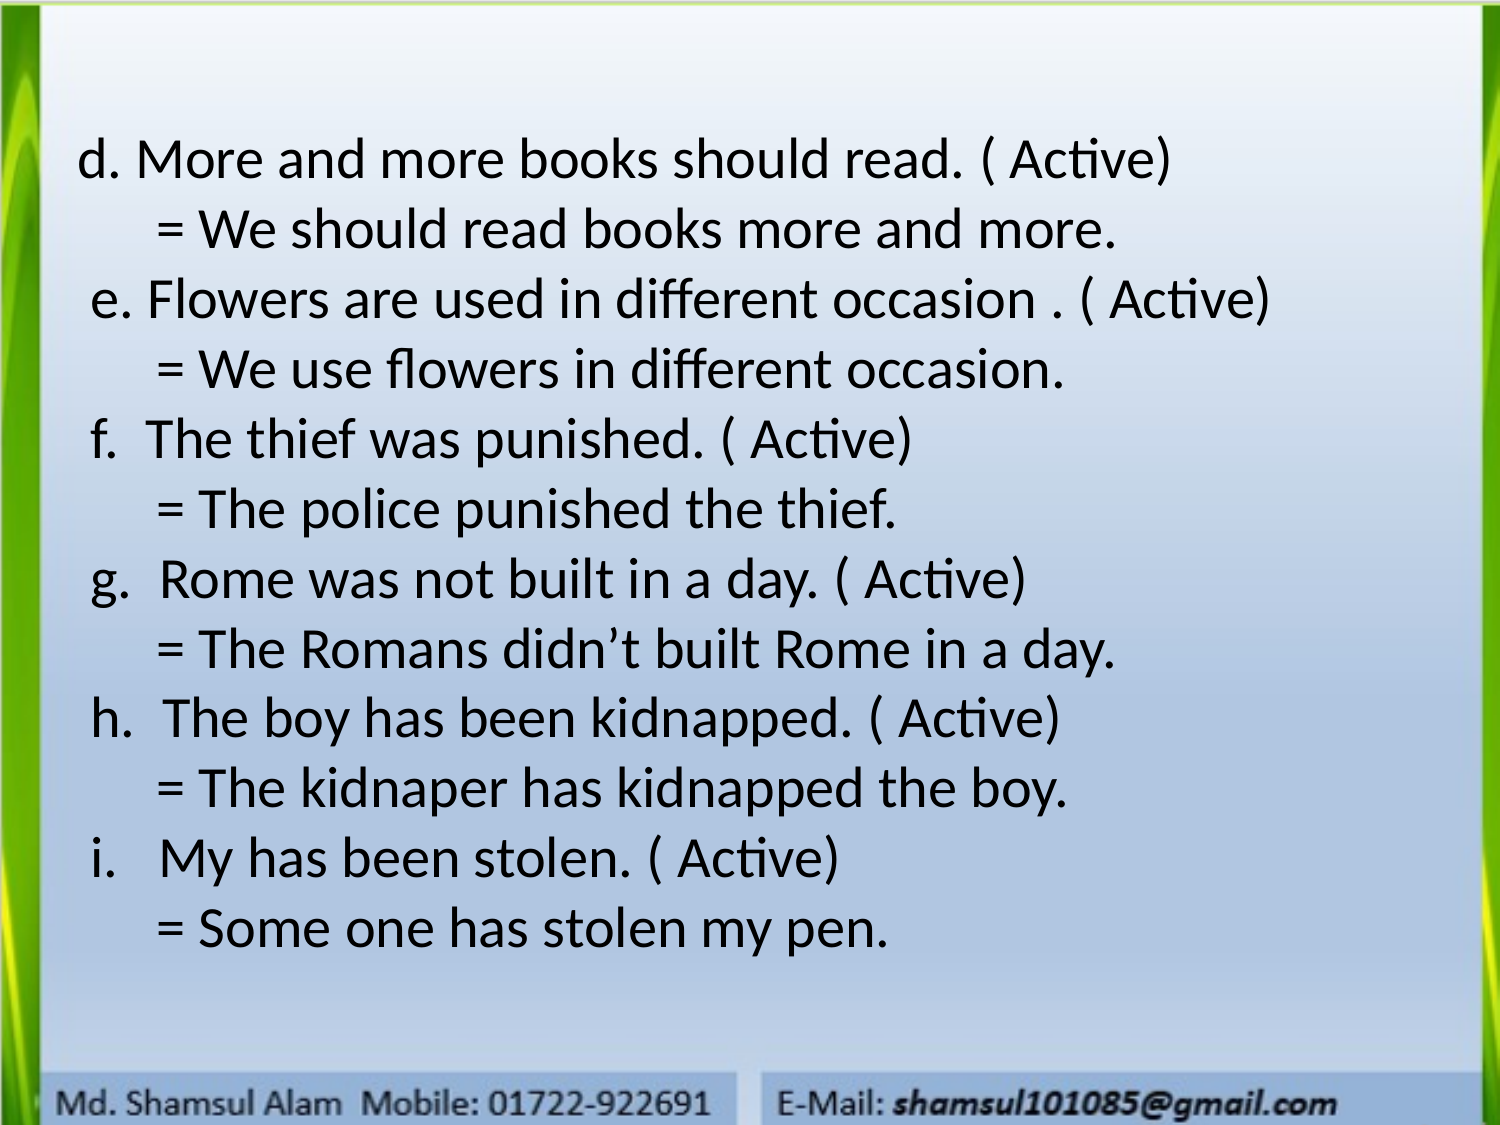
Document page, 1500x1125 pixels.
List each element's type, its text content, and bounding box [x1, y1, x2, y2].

text_box d. More and more books should read. ( Active) = We should read books more and more. e. Flowers are used in different occasion . ( Active) = We use flowers in different occasion. f. The thief was punished. ( Active) = The police punished the thief. g. Rome was not built in a day. ( Active) = The Romans didn’t built Rome in a day. h. The boy has been kidnapped. ( Active) = The kidnaper has kidnapped the boy. i. My has been stolen. ( Active) = Some one has stolen my pen. [62, 112, 1500, 967]
